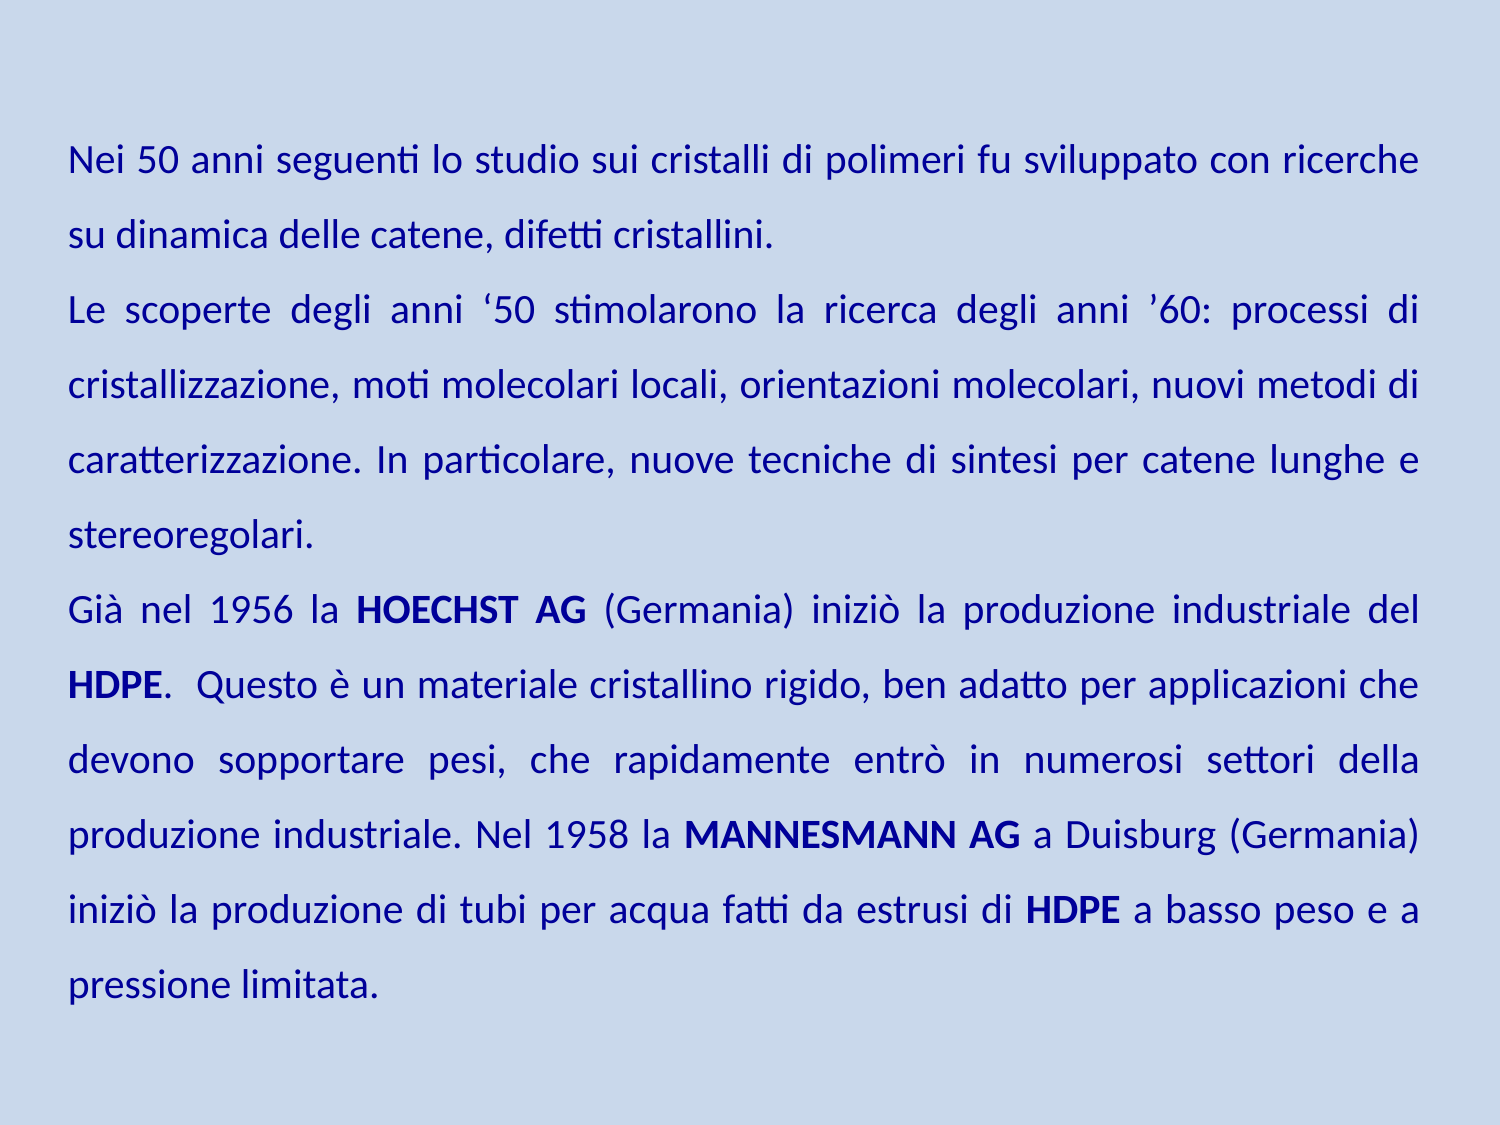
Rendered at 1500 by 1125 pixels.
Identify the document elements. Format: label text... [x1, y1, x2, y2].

text_box Nei 50 anni seguenti lo studio sui cristalli di polimeri fu sviluppato con ricerche su dinamica delle catene, difetti cristallini. Le scoperte degli anni ‘50 stimolarono la ricerca degli anni ’60: processi di cristallizzazione, moti molecolari locali, orientazioni molecolari, nuovi metodi di caratterizzazione. In particolare, nuove tecniche di sintesi per catene lunghe e stereoregolari. Già nel 1956 la HOECHST AG (Germania) iniziò la produzione industriale del HDPE. Questo è un materiale cristallino rigido, ben adatto per applicazioni che devono sopportare pesi, che rapidamente entrò in numerosi settori della produzione industriale. Nel 1958 la MANNESMANN AG a Duisburg (Germania) iniziò la produzione di tubi per acqua fatti da estrusi di HDPE a basso peso e a pressione limitata. [53, 99, 1436, 1014]
